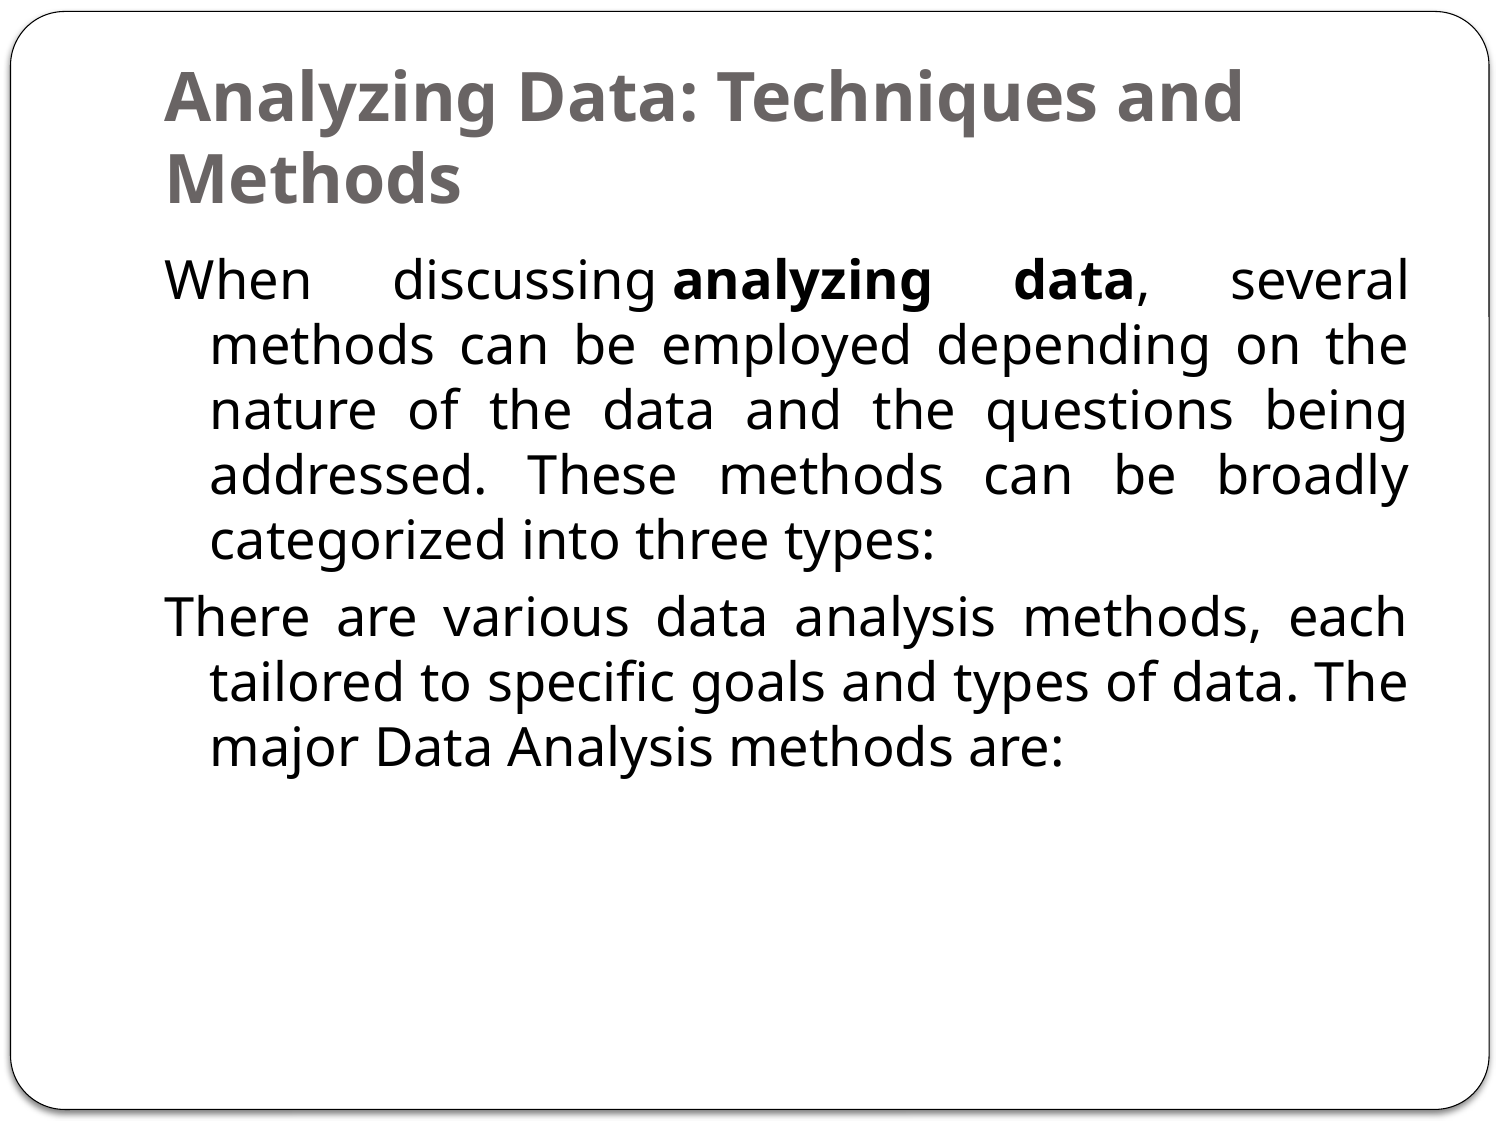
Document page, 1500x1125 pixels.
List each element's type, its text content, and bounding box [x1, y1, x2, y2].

list When discussing analyzing data, several methods can be employed depending on the nature of the data and the questions being addressed. These methods can be broadly categorized into three types: There are various data analysis methods, each tailored to specific goals and types of data. The major Data Analysis methods are: [150, 237, 1425, 988]
title Analyzing Data: Techniques and Methods [150, 45, 1425, 233]
